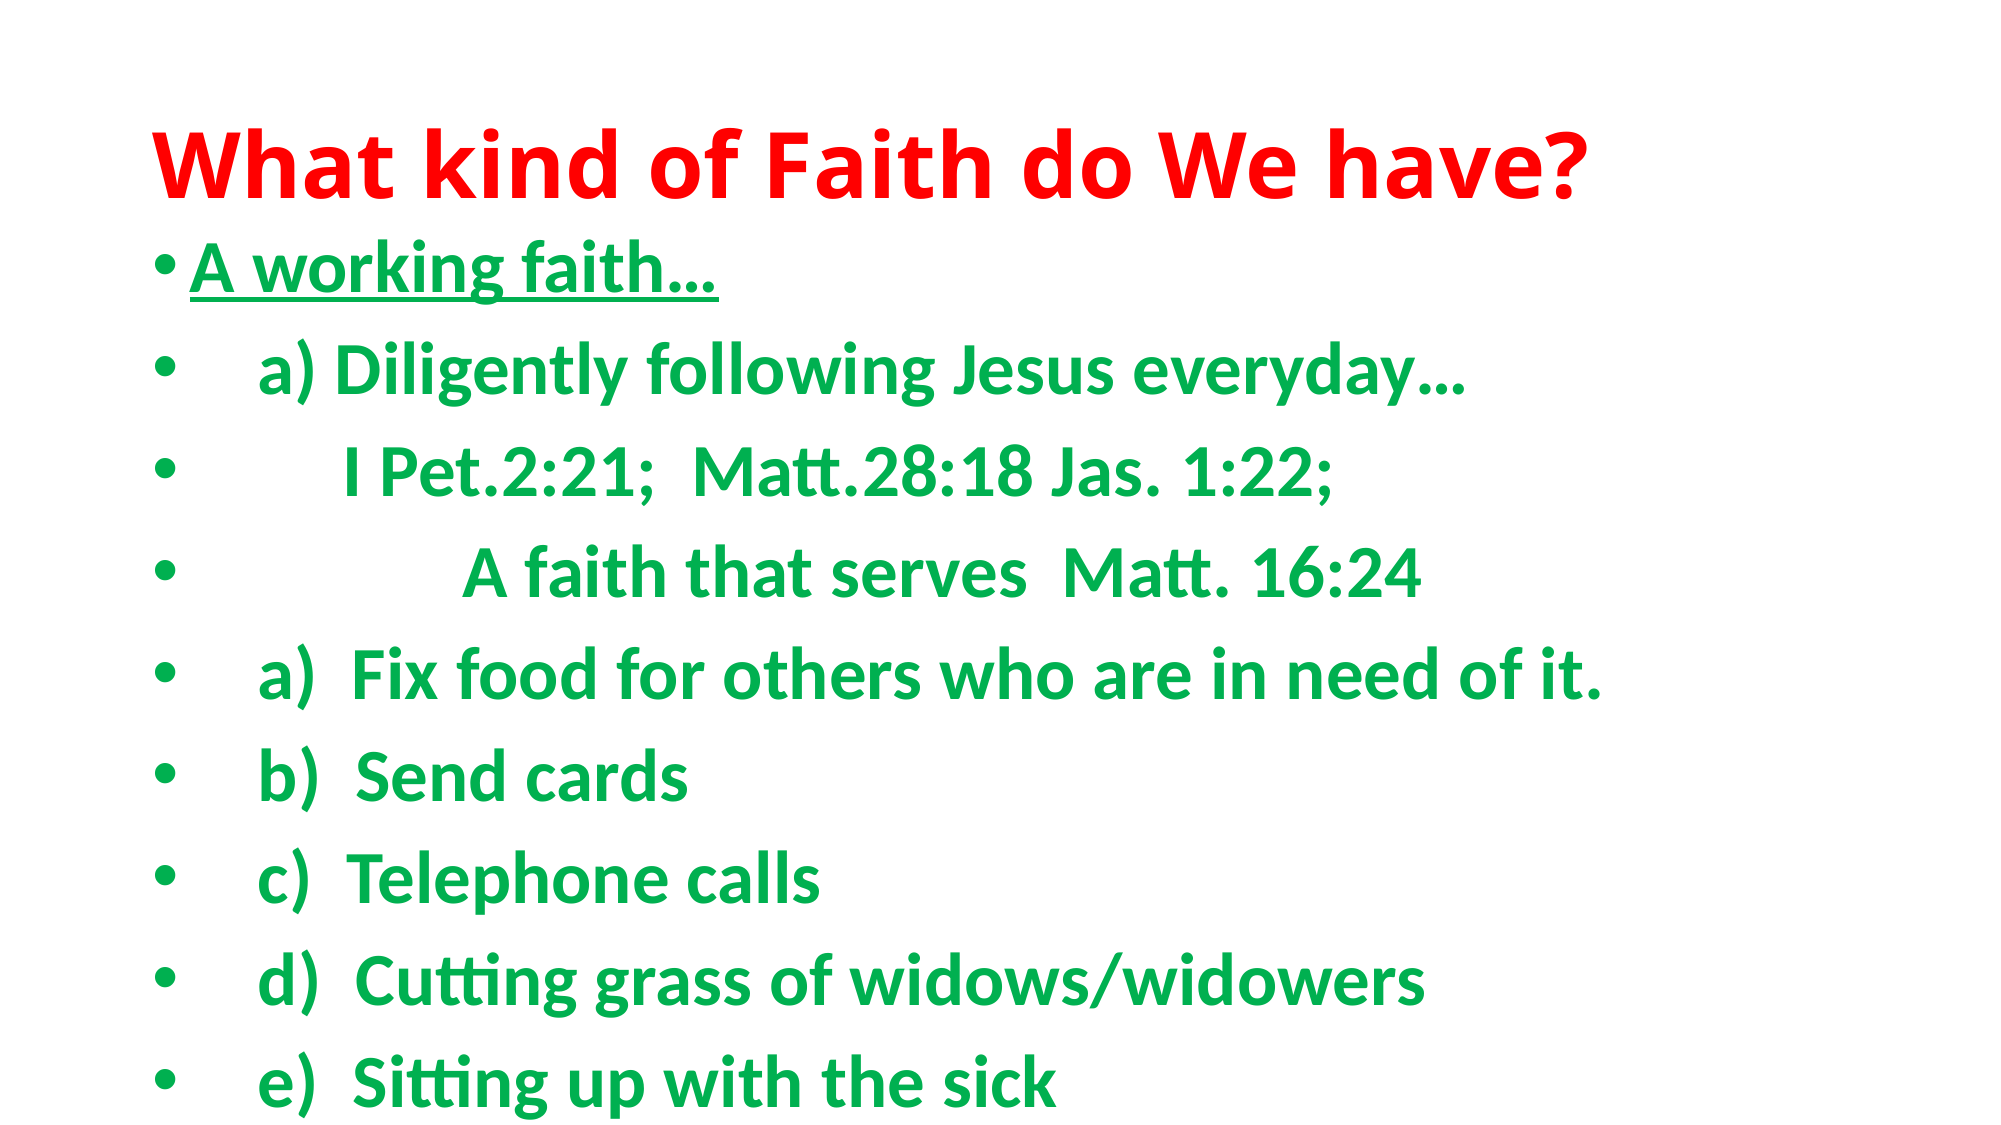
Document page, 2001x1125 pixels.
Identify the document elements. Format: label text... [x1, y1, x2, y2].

title What kind of Faith do We have? [137, 59, 1863, 220]
list A working faith… a) Diligently following Jesus everyday… I Pet.2:21; Matt.28:18 Jas. 1:22; A faith that serves Matt. 16:24 a) Fix food for others who are in need of it. b) Send cards c) Telephone calls d) Cutting grass of widows/widowers e) Sitting up with the sick [137, 220, 1863, 1125]
